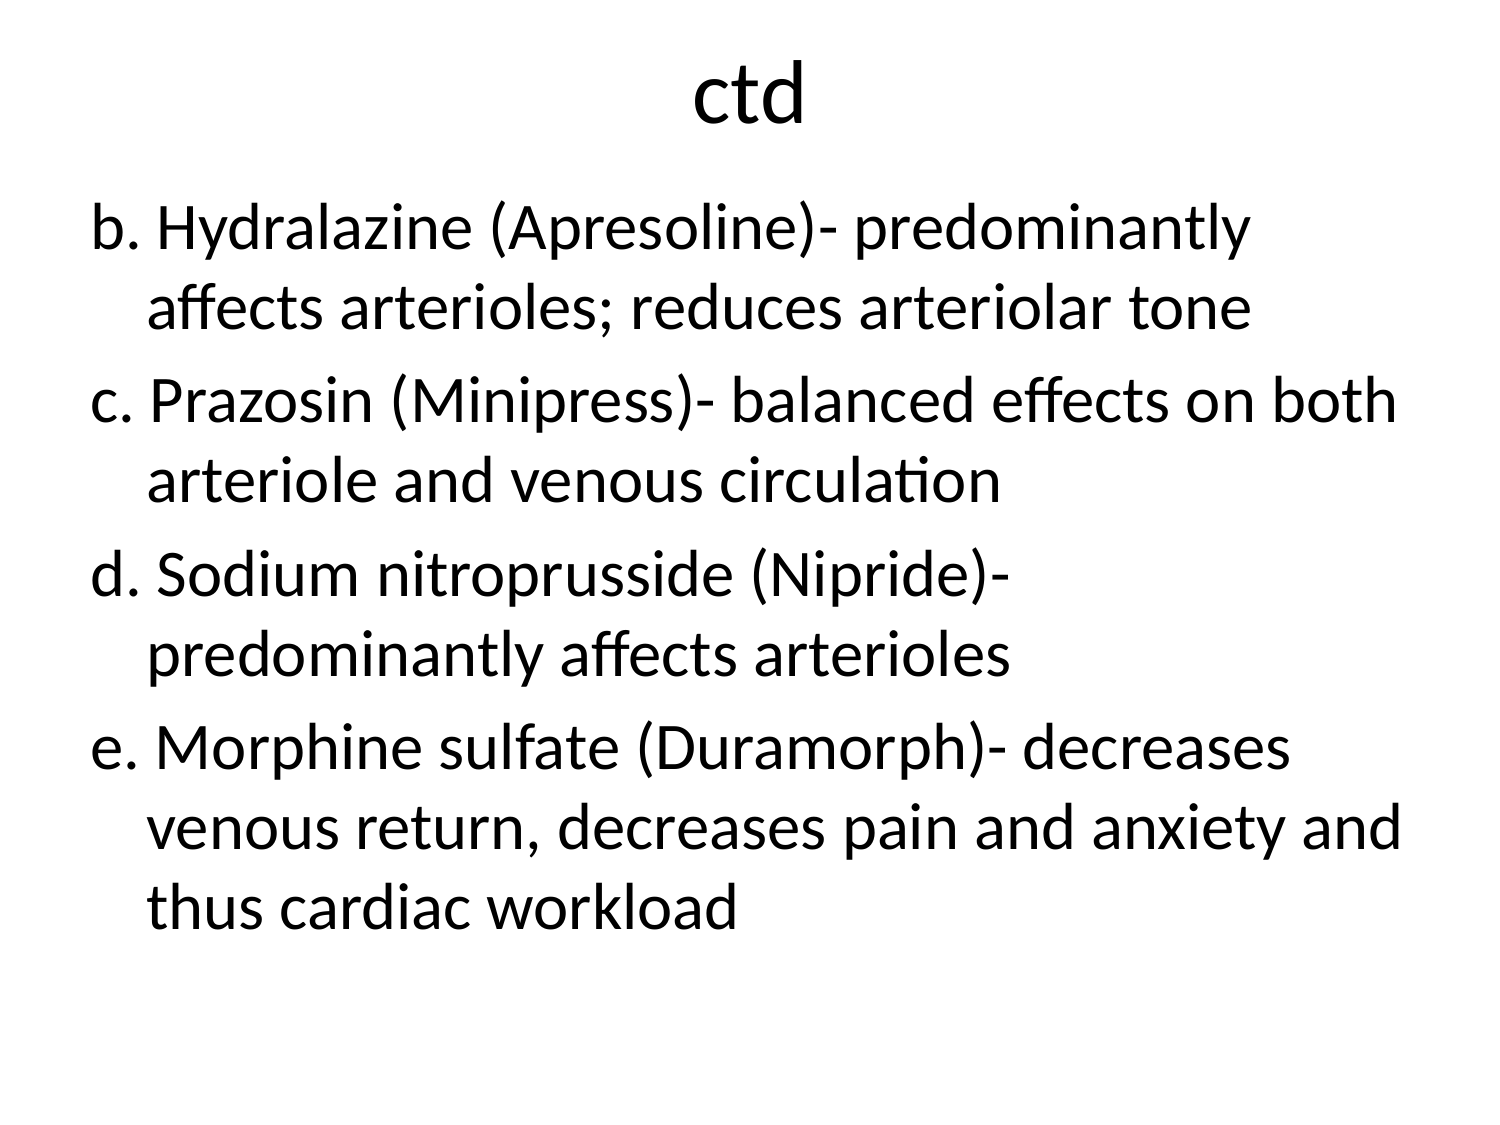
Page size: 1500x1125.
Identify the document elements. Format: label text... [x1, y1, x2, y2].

title ctd [75, 24, 1425, 150]
list b. Hydralazine (Apresoline)- predominantly affects arterioles; reduces arteriolar tone c. Prazosin (Minipress)- balanced effects on both arteriole and venous circulation d. Sodium nitroprusside (Nipride)- predominantly affects arterioles e. Morphine sulfate (Duramorph)- decreases venous return, decreases pain and anxiety and thus cardiac workload [75, 174, 1425, 1125]
